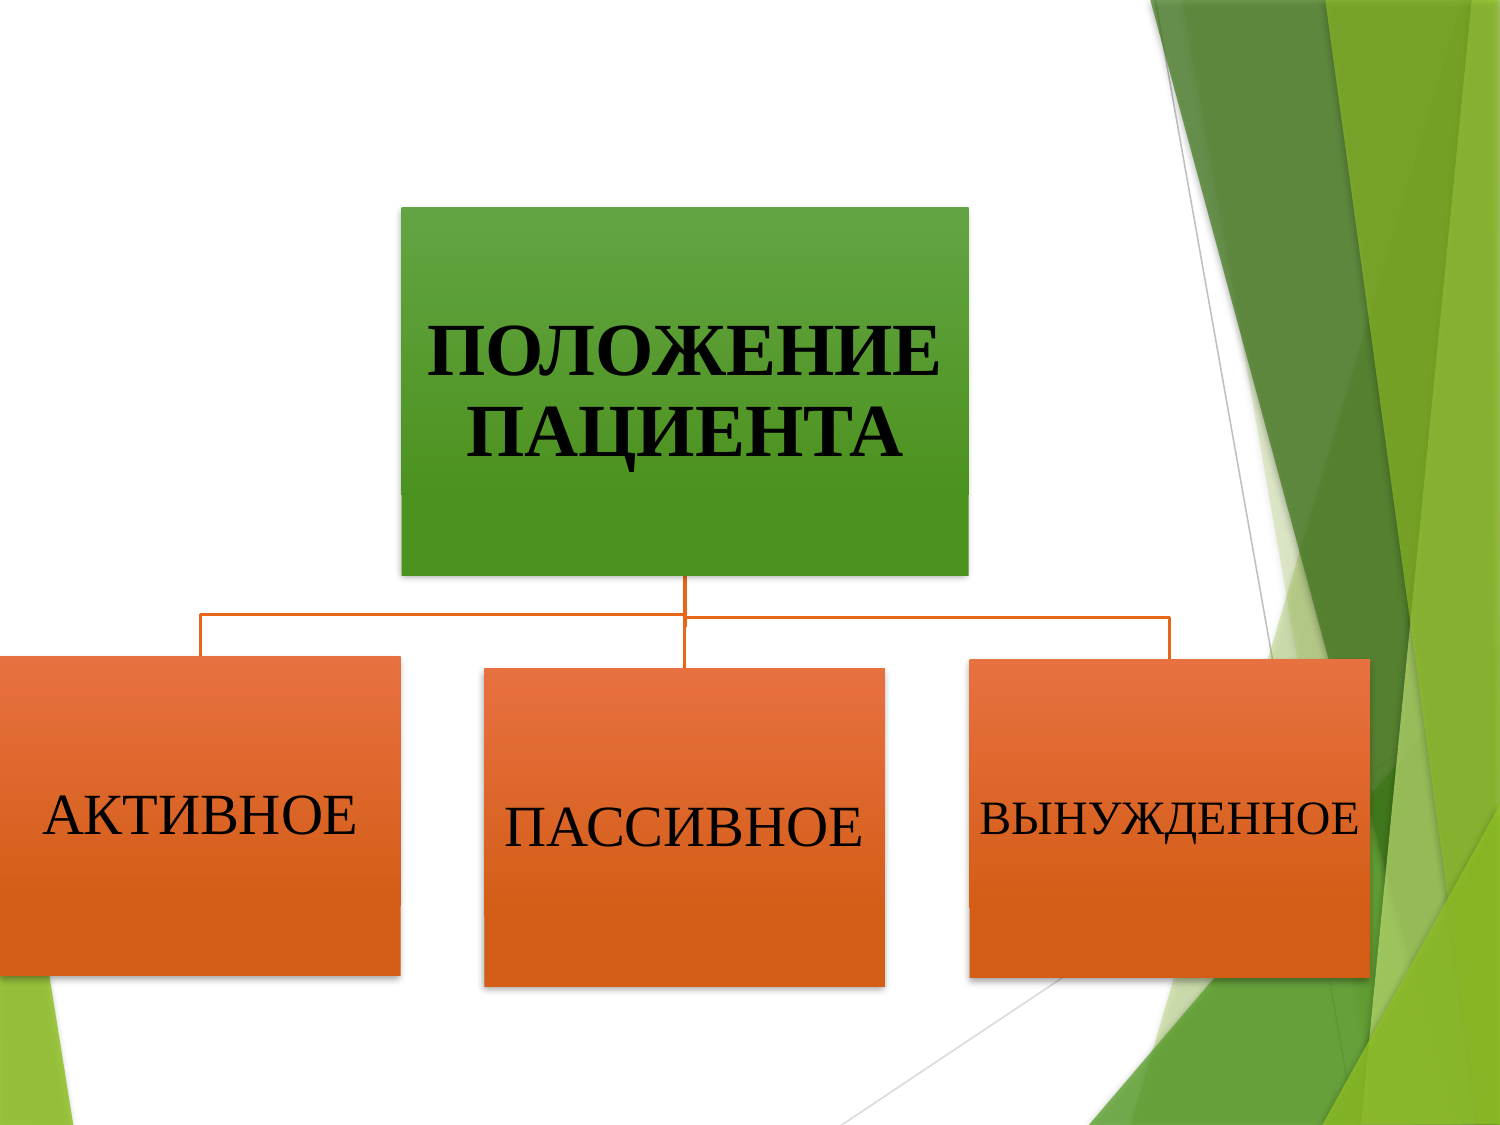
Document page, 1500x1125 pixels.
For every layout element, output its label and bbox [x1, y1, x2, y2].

list [0, 148, 1371, 1038]
